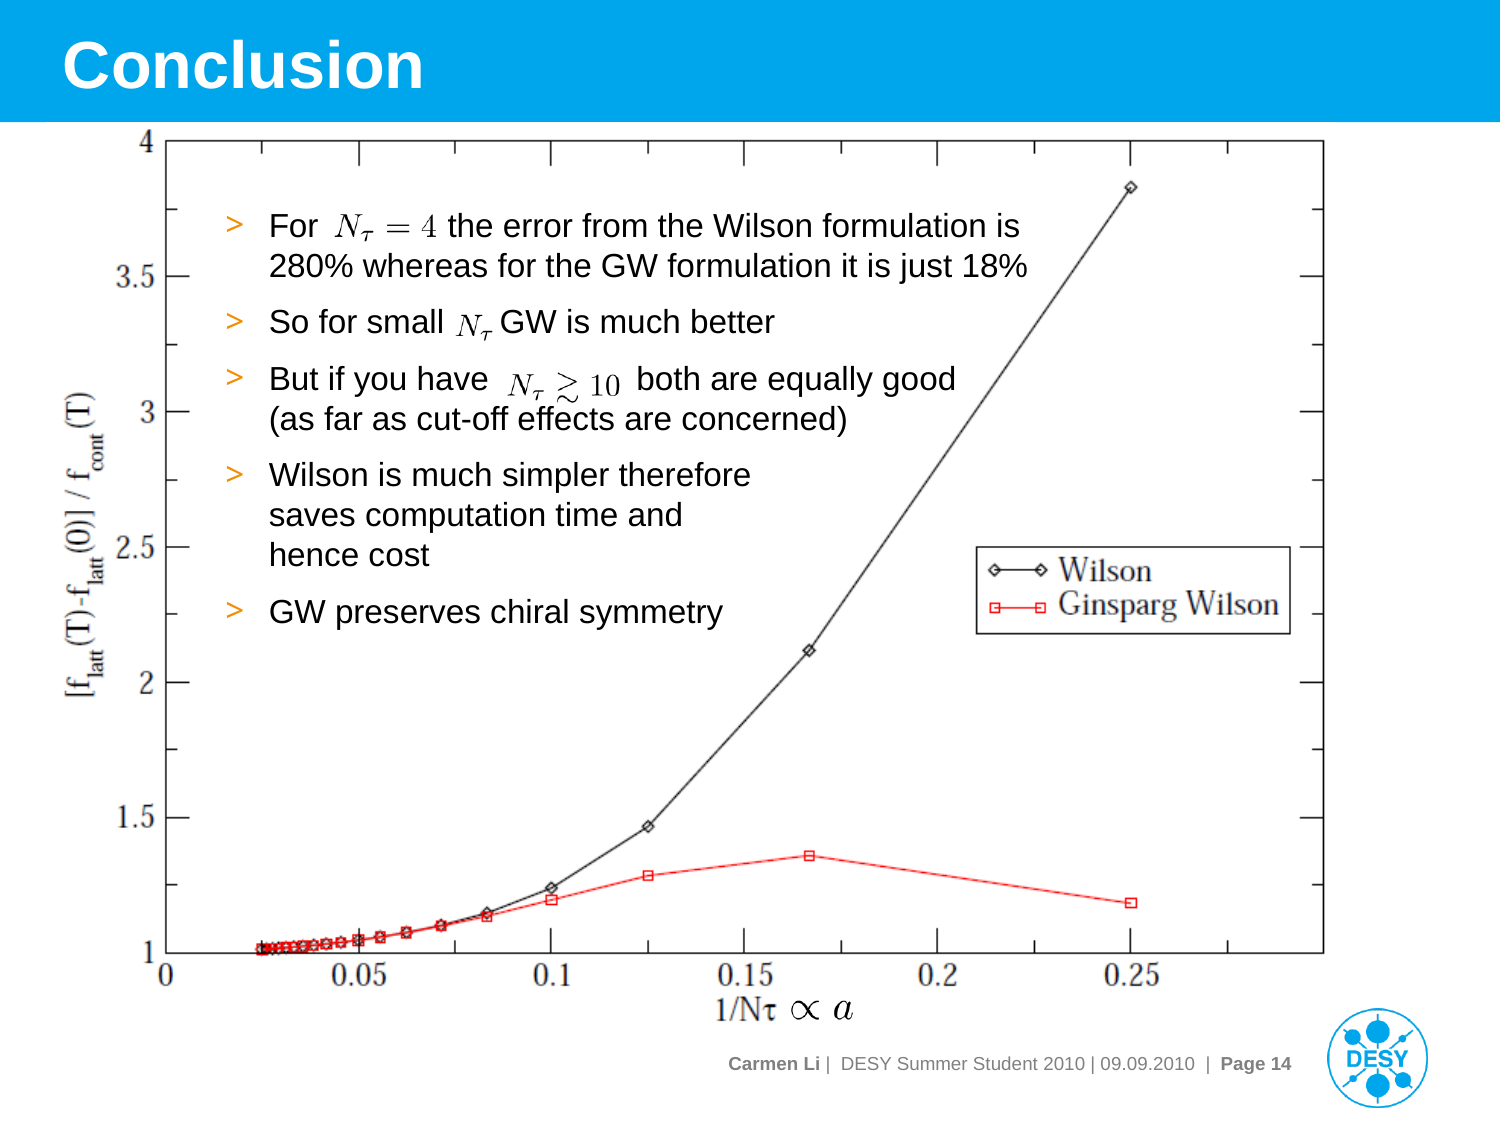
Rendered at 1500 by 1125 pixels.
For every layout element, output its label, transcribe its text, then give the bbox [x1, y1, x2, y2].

picture [1391, 1071, 1428, 1108]
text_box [45, 122, 1337, 1030]
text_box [331, 209, 623, 406]
picture [1327, 1068, 1365, 1108]
picture [1327, 1030, 1335, 1049]
picture [1337, 1008, 1368, 1027]
picture [1330, 1011, 1426, 1106]
picture [1387, 1008, 1428, 1046]
title Conclusion [47, 16, 1446, 107]
